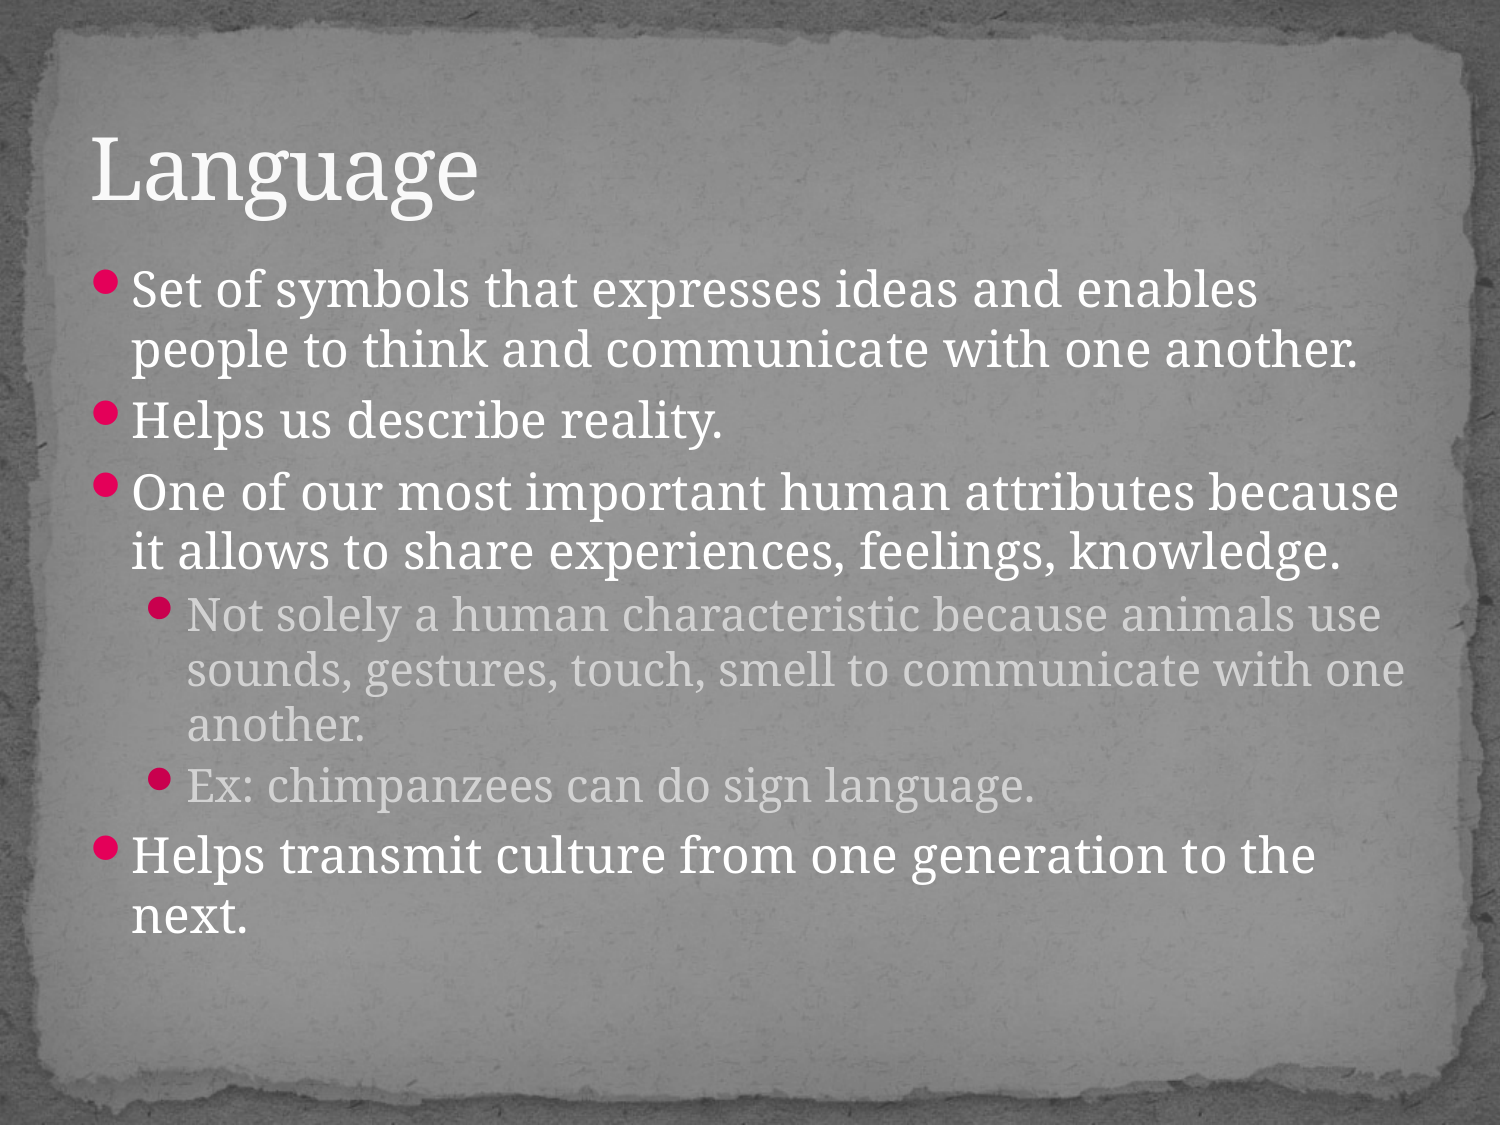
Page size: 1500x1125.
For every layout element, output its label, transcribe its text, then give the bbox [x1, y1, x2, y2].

list Set of symbols that expresses ideas and enables people to think and communicate with one another. Helps us describe reality. One of our most important human attributes because it allows to share experiences, feelings, knowledge. Not solely a human characteristic because animals use sounds, gestures, touch, smell to communicate with one another. Ex: chimpanzees can do sign language. Helps transmit culture from one generation to the next. [75, 249, 1425, 1000]
title Language [74, 24, 1425, 225]
